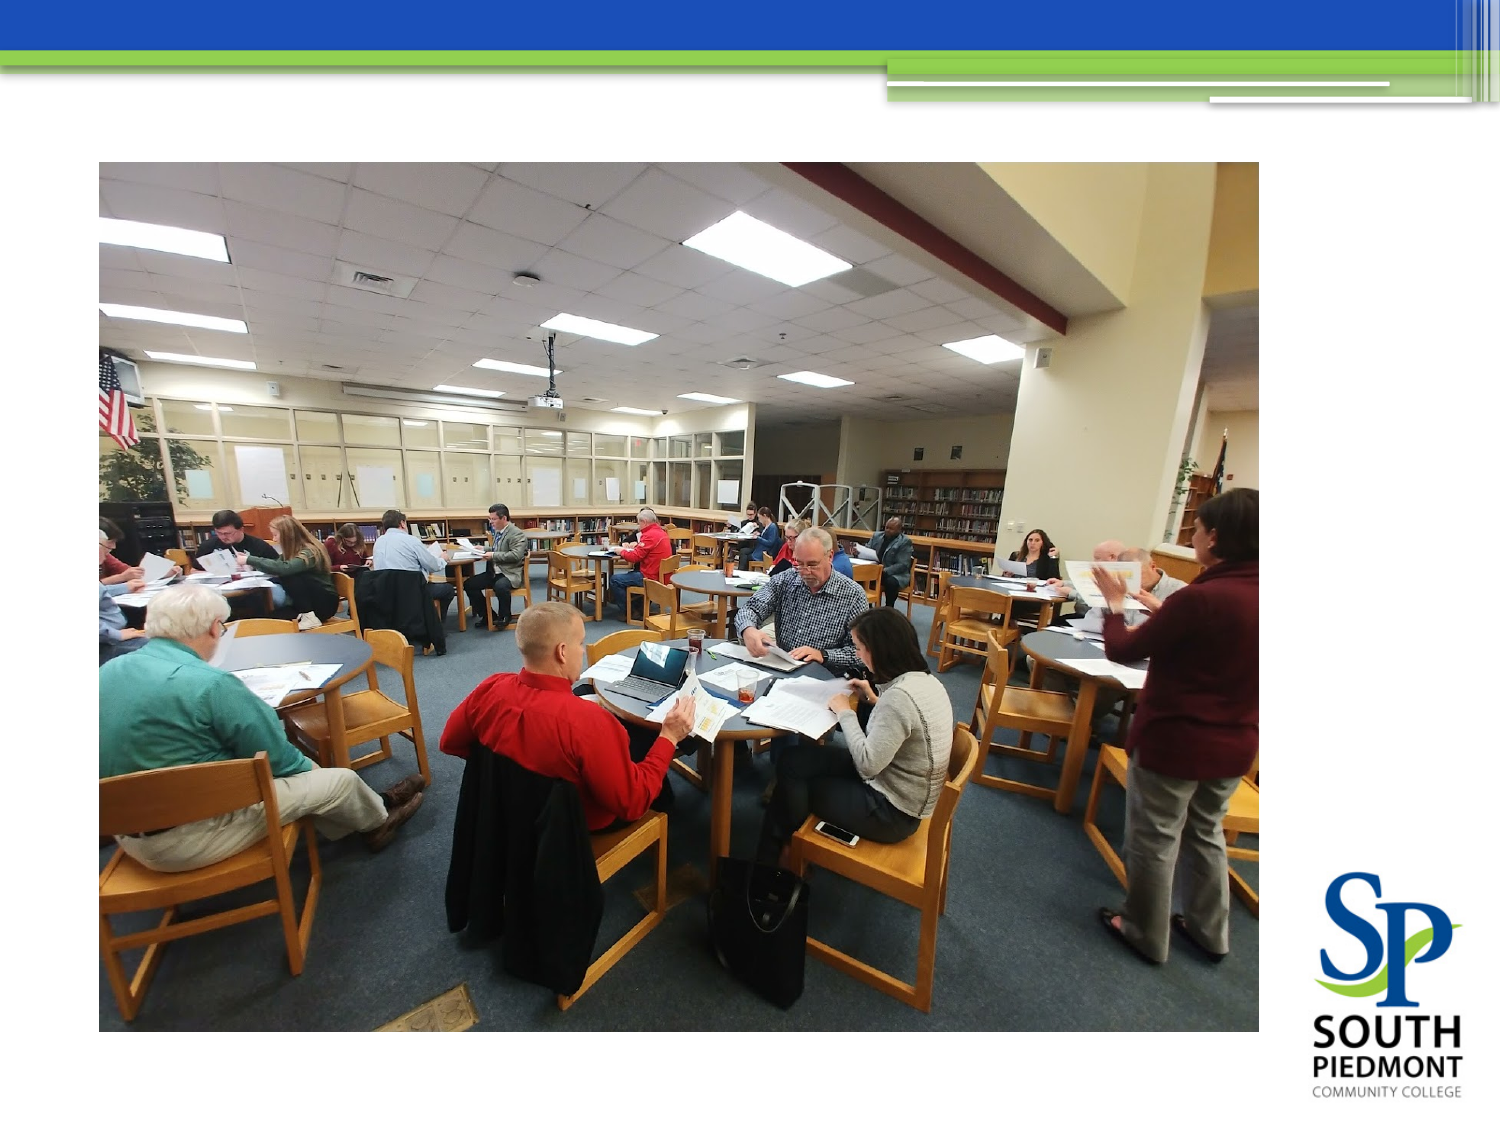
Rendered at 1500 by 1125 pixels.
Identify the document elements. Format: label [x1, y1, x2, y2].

picture [99, 162, 1259, 1032]
picture [1299, 862, 1473, 1107]
